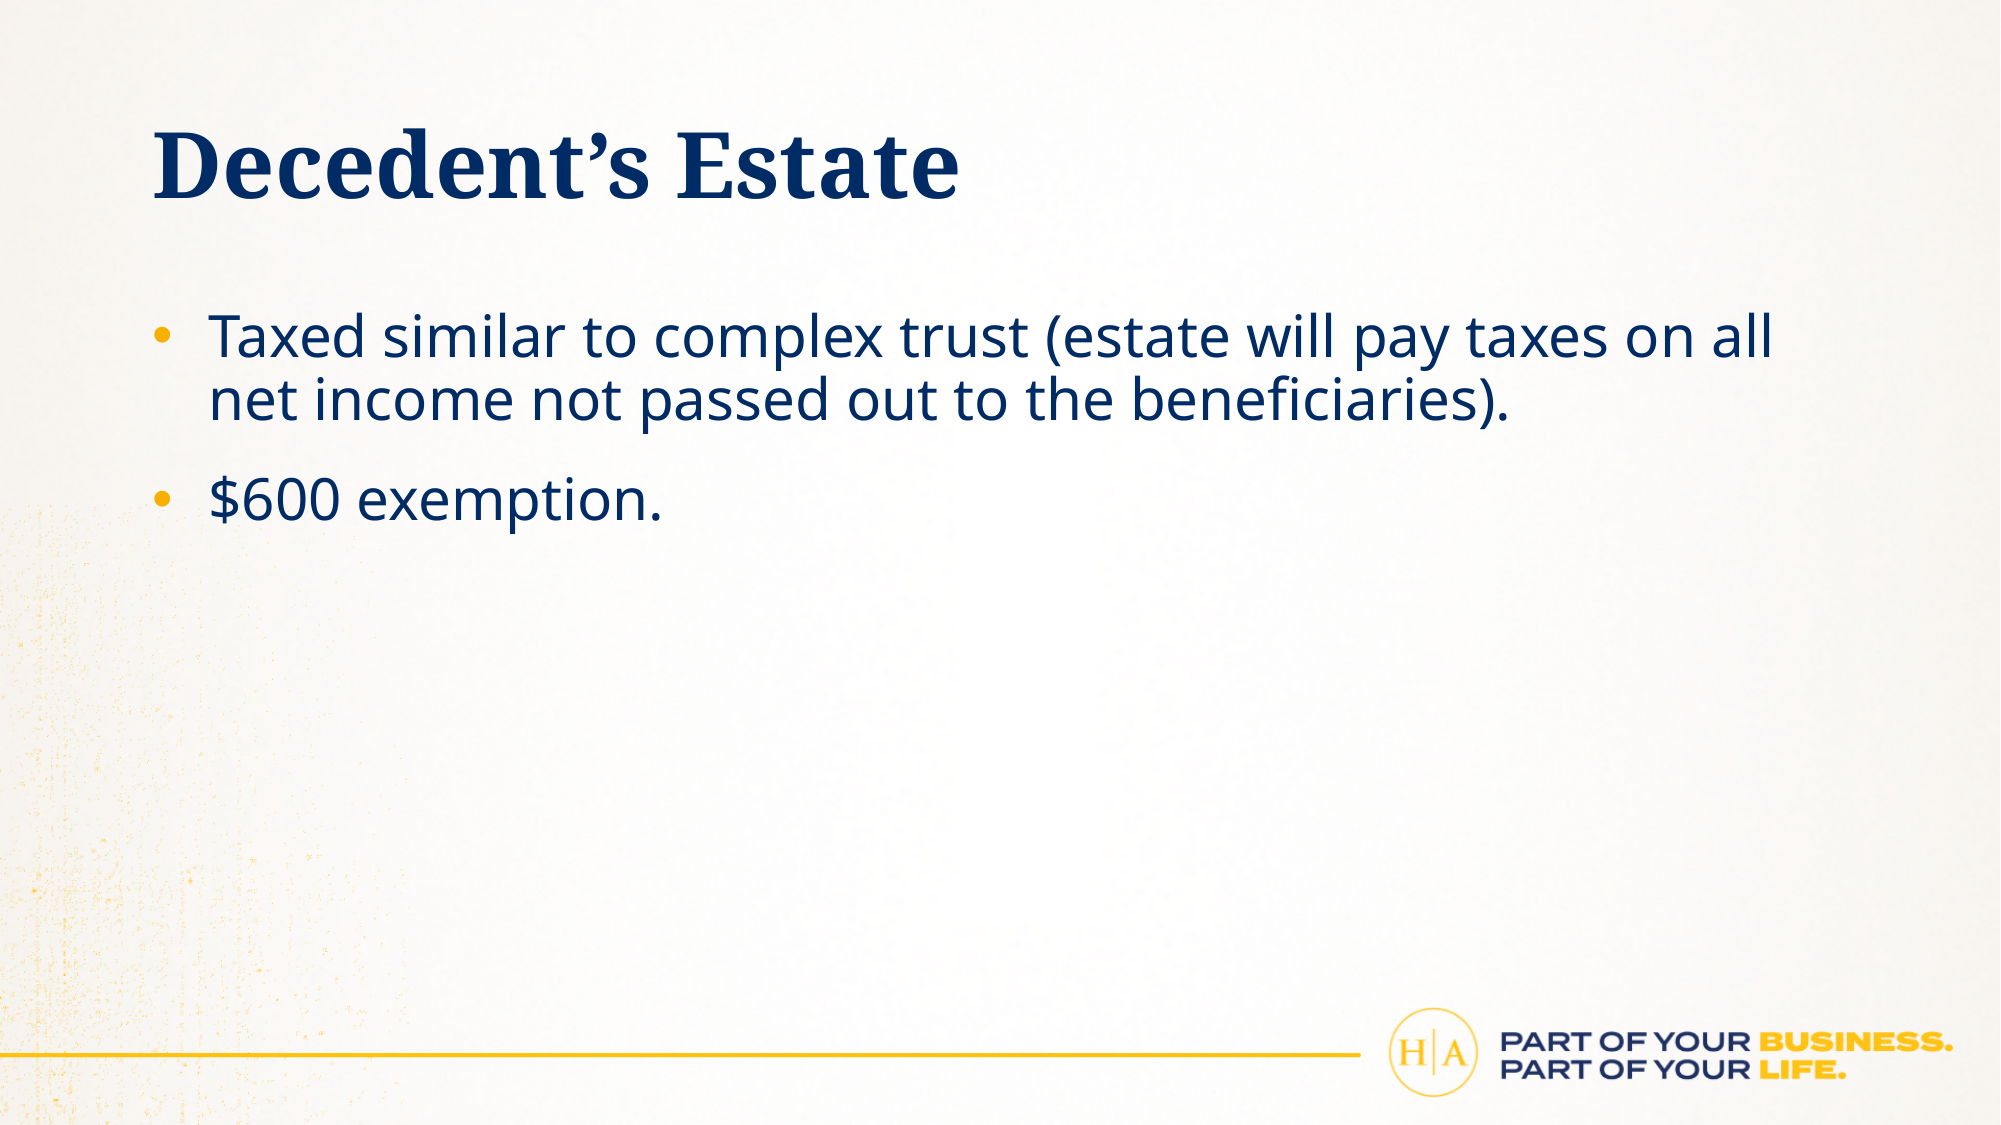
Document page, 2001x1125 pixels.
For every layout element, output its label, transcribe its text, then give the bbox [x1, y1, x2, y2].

title Decedent’s Estate [137, 59, 1863, 278]
picture [0, 0, 2001, 1125]
list Taxed similar to complex trust (estate will pay taxes on all net income not passed out to the beneficiaries). $600 exemption. [137, 299, 1863, 1014]
